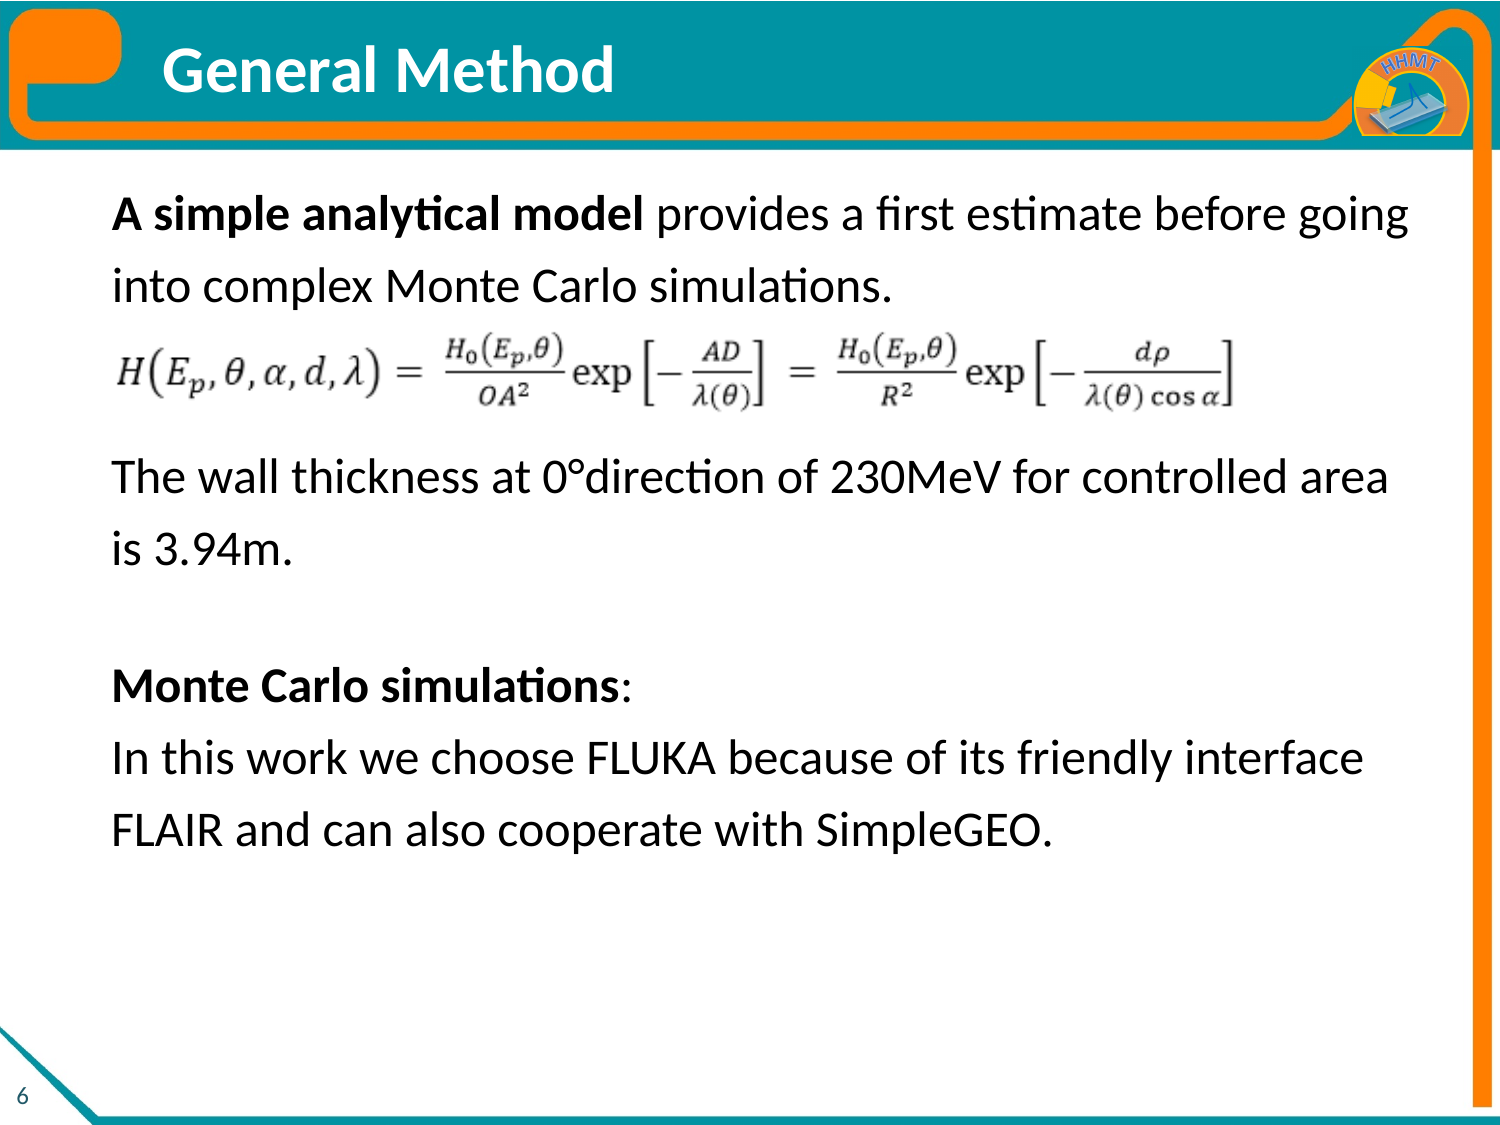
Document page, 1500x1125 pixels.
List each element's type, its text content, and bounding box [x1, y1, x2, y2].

text_box The wall thickness at 0°direction of 230MeV for controlled area is 3.94m. [96, 424, 1418, 583]
title General Method [147, 19, 1164, 114]
picture [0, 1, 1500, 1125]
text_box A simple analytical model provides a first estimate before going into complex Monte Carlo simulations. [97, 160, 1459, 320]
text_box Monte Carlo simulations: In this work we choose FLUKA because of its friendly interface FLAIR and can also cooperate with SimpleGEO. [96, 633, 1443, 865]
